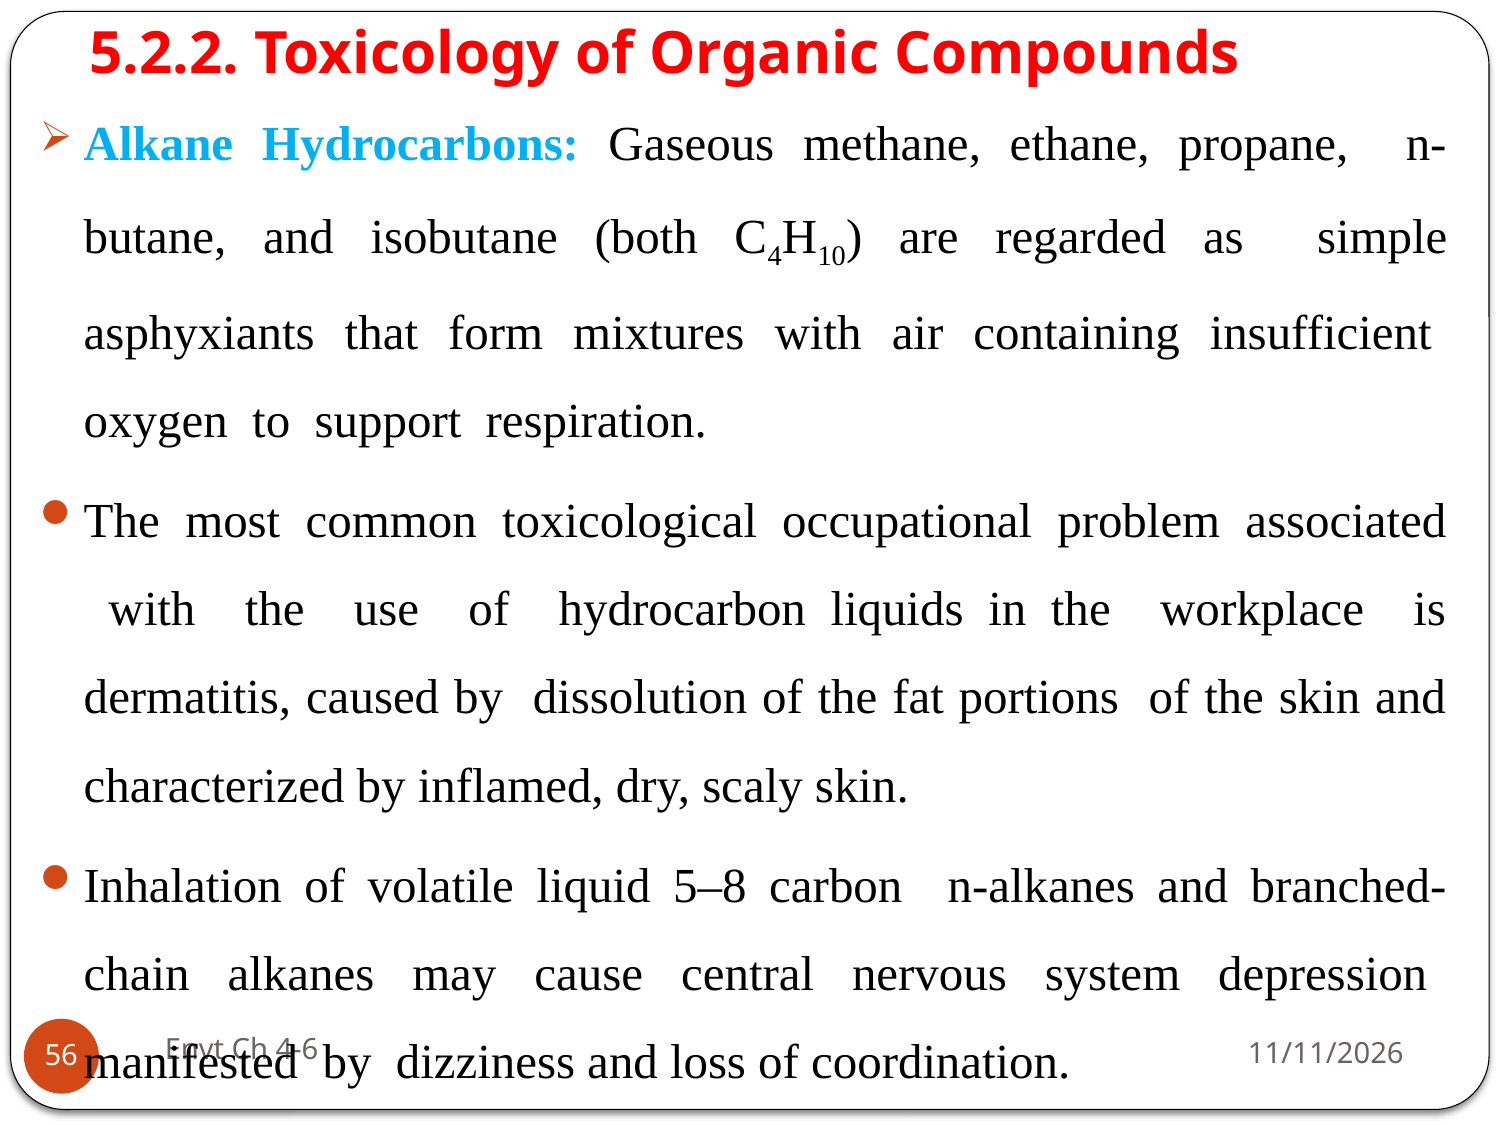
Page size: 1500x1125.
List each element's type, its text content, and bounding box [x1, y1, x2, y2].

list Alkane Hydrocarbons: Gaseous methane, ethane, propane, n-butane, and isobutane (both C4H10) are regarded as simple asphyxiants that form mixtures with air containing insufficient oxygen to support respiration. The most common toxicological occupational problem associated with the use of hydrocarbon liquids in the workplace is dermatitis, caused by dissolution of the fat portions of the skin and characterized by inflamed, dry, scaly skin. Inhalation of volatile liquid 5–8 carbon n-alkanes and branched-chain alkanes may cause central nervous system depression manifested by dizziness and loss of coordination. [24, 75, 1463, 1100]
title 5.2.2. Toxicology of Organic Compounds [75, 12, 1425, 75]
